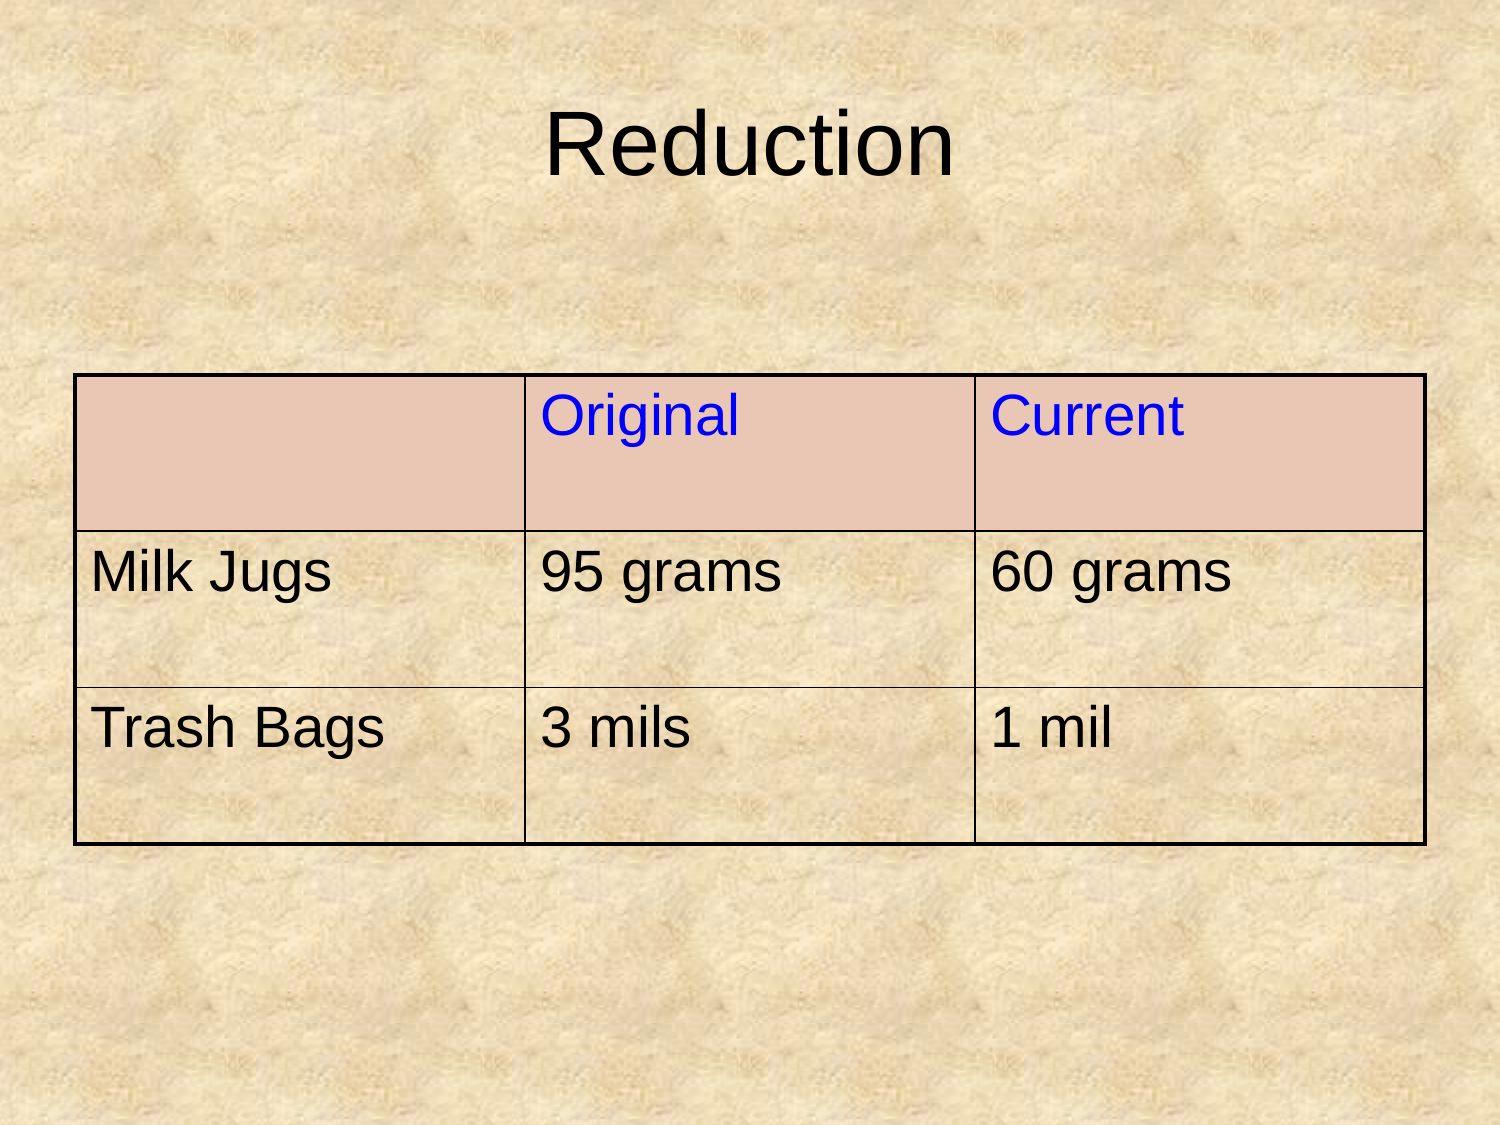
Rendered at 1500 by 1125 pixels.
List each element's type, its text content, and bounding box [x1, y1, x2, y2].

table_cell 95 grams [526, 532, 974, 687]
table_header Current [976, 377, 1423, 530]
table_cell 60 grams [976, 532, 1423, 687]
table_header [77, 377, 524, 530]
table_cell Trash Bags [77, 688, 524, 842]
table_cell 1 mil [976, 688, 1423, 842]
picture [0, 0, 1500, 1125]
title Reduction [74, 44, 1426, 233]
table_header Original [526, 377, 974, 530]
table_cell 3 mils [526, 688, 974, 842]
table_cell Milk Jugs [77, 532, 524, 687]
